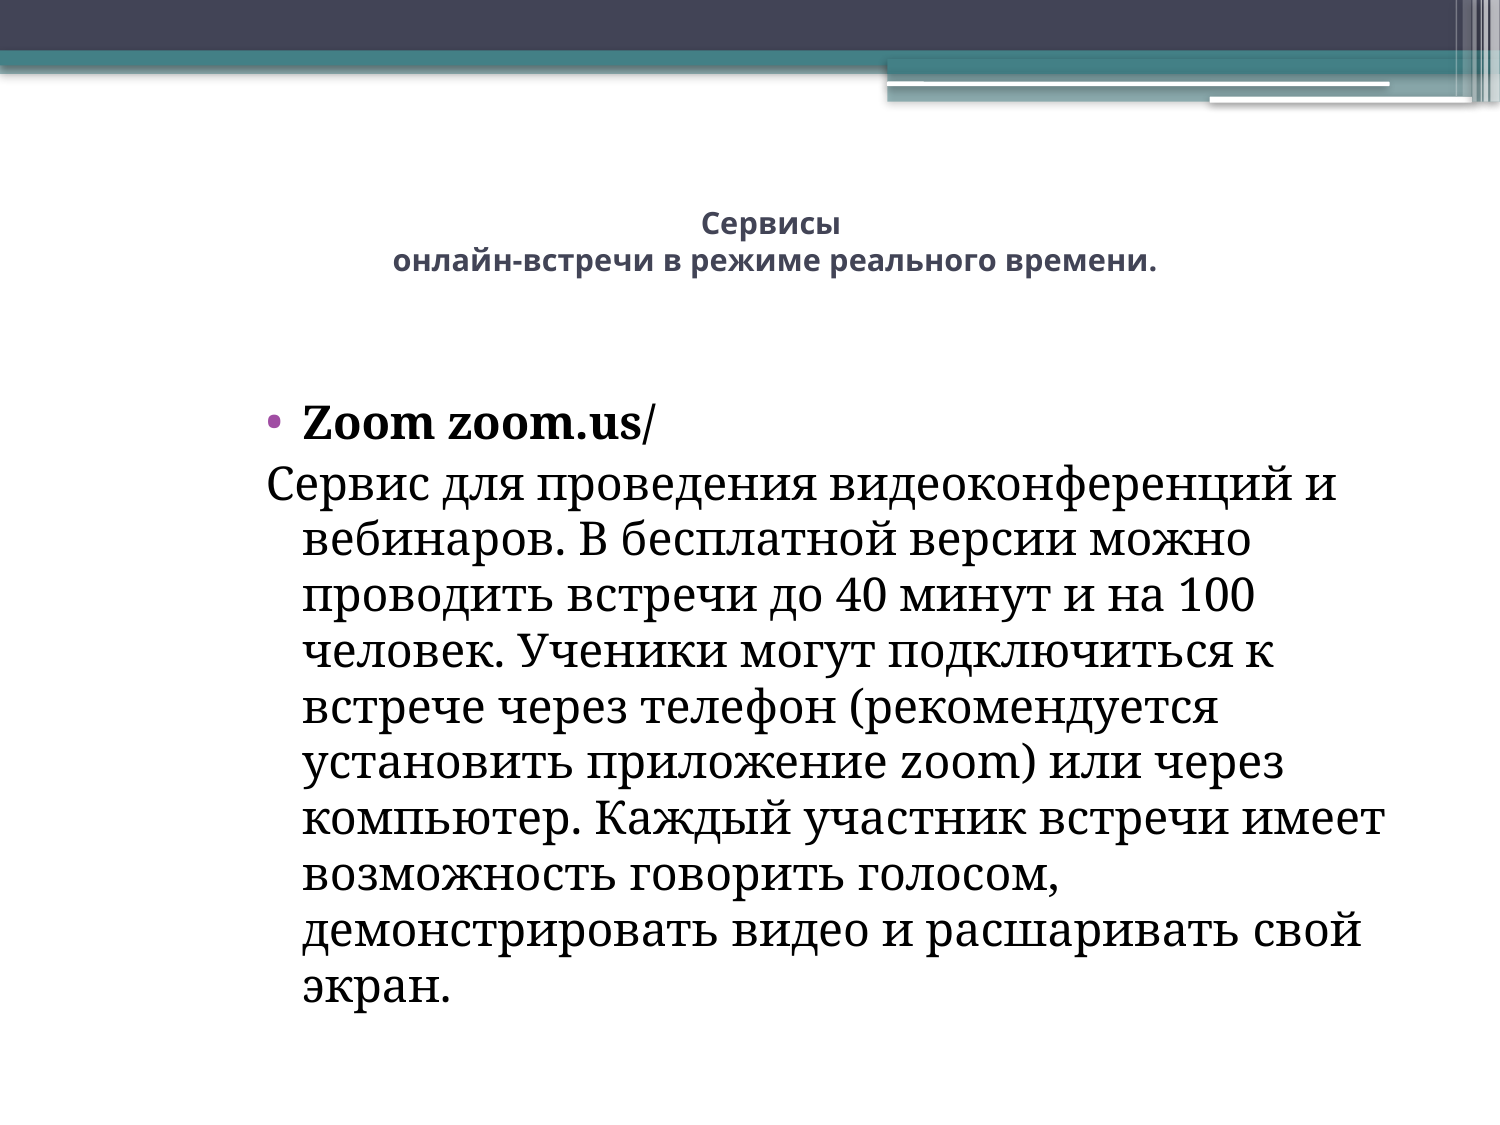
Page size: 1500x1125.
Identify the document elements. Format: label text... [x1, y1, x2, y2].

list Zoom zoom.us/ Сервис для проведения видеоконференций и вебинаров. В бесплатной версии можно проводить встречи до 40 минут и на 100 человек. Ученики могут подключиться к встрече через телефон (рекомендуется установить приложение zoom) или через компьютер. Каждый участник встречи имеет возможность говорить голосом, демонстрировать видео и расшаривать свой экран. [235, 385, 1466, 1025]
title Сервисы онлайн-встречи в режиме реального времени. [76, 196, 1466, 327]
